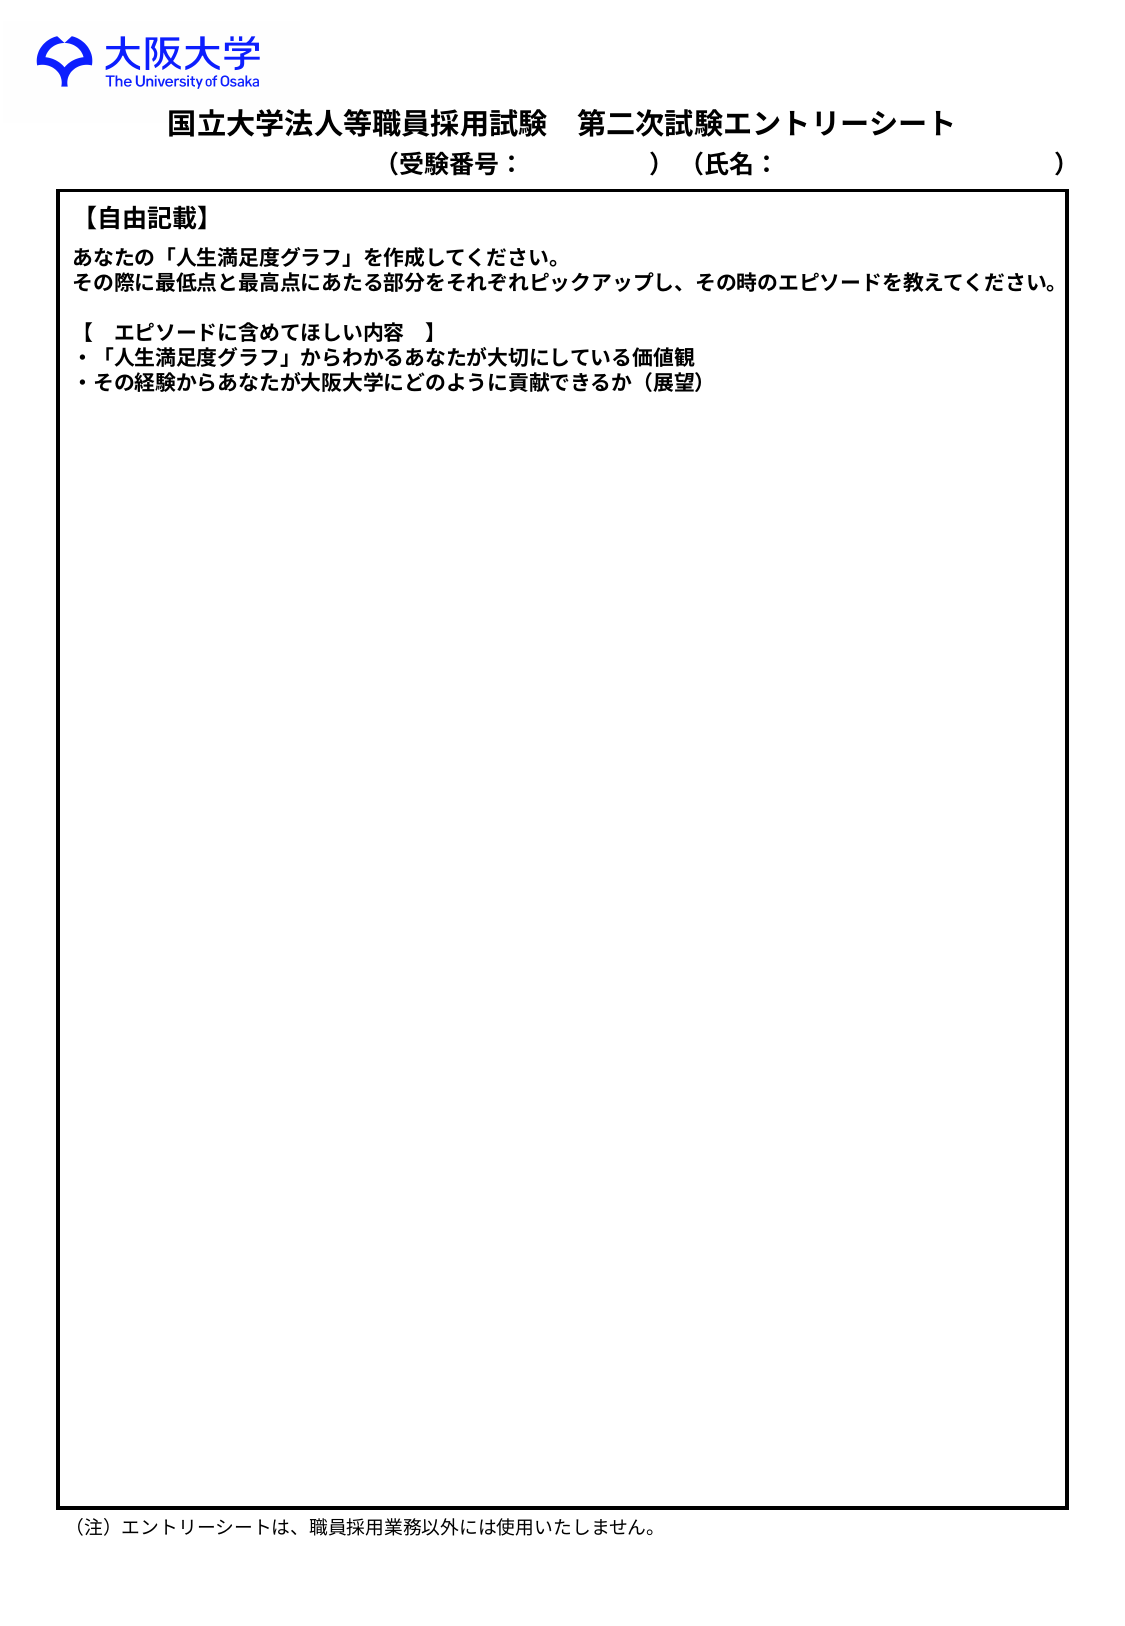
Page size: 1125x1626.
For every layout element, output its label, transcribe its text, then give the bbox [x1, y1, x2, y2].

picture [3, 21, 300, 123]
text_box 国立大学法人等職員採用試験 第二次試験エントリーシート [128, 97, 997, 148]
text_box [57, 189, 1068, 1509]
text_box （受験番号： ） （氏名： ） [359, 141, 1122, 187]
text_box （注）エントリーシートは、職員採用業務以外には使用いたしません。 [50, 1508, 755, 1546]
